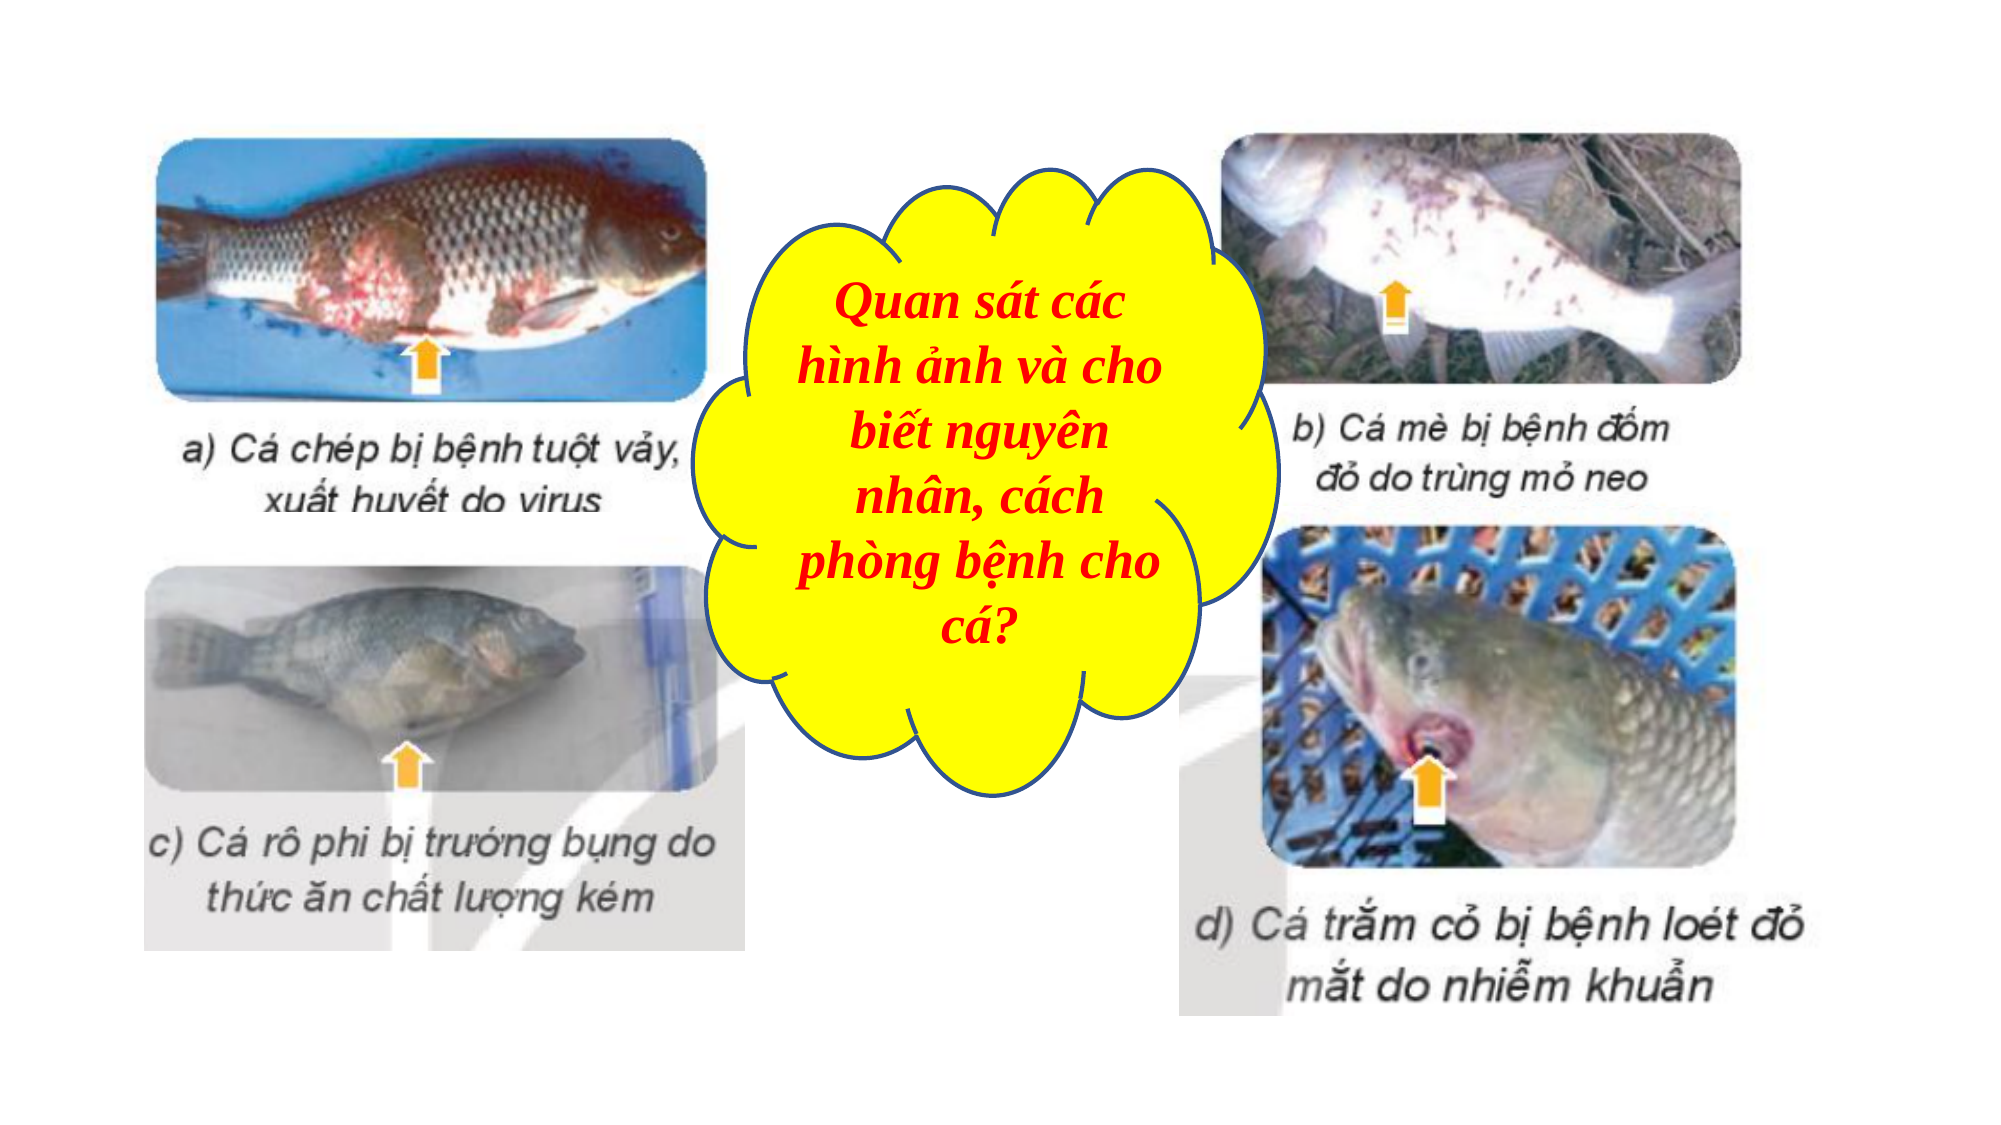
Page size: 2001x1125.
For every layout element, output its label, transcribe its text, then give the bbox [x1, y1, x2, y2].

picture [144, 106, 745, 952]
text_box [774, 167, 1198, 504]
picture [1179, 106, 1832, 1017]
text_box Quan sát các hình ảnh và cho biết nguyên nhân, cách phòng bệnh cho cá? [768, 257, 1194, 662]
text_box [735, 265, 1174, 798]
